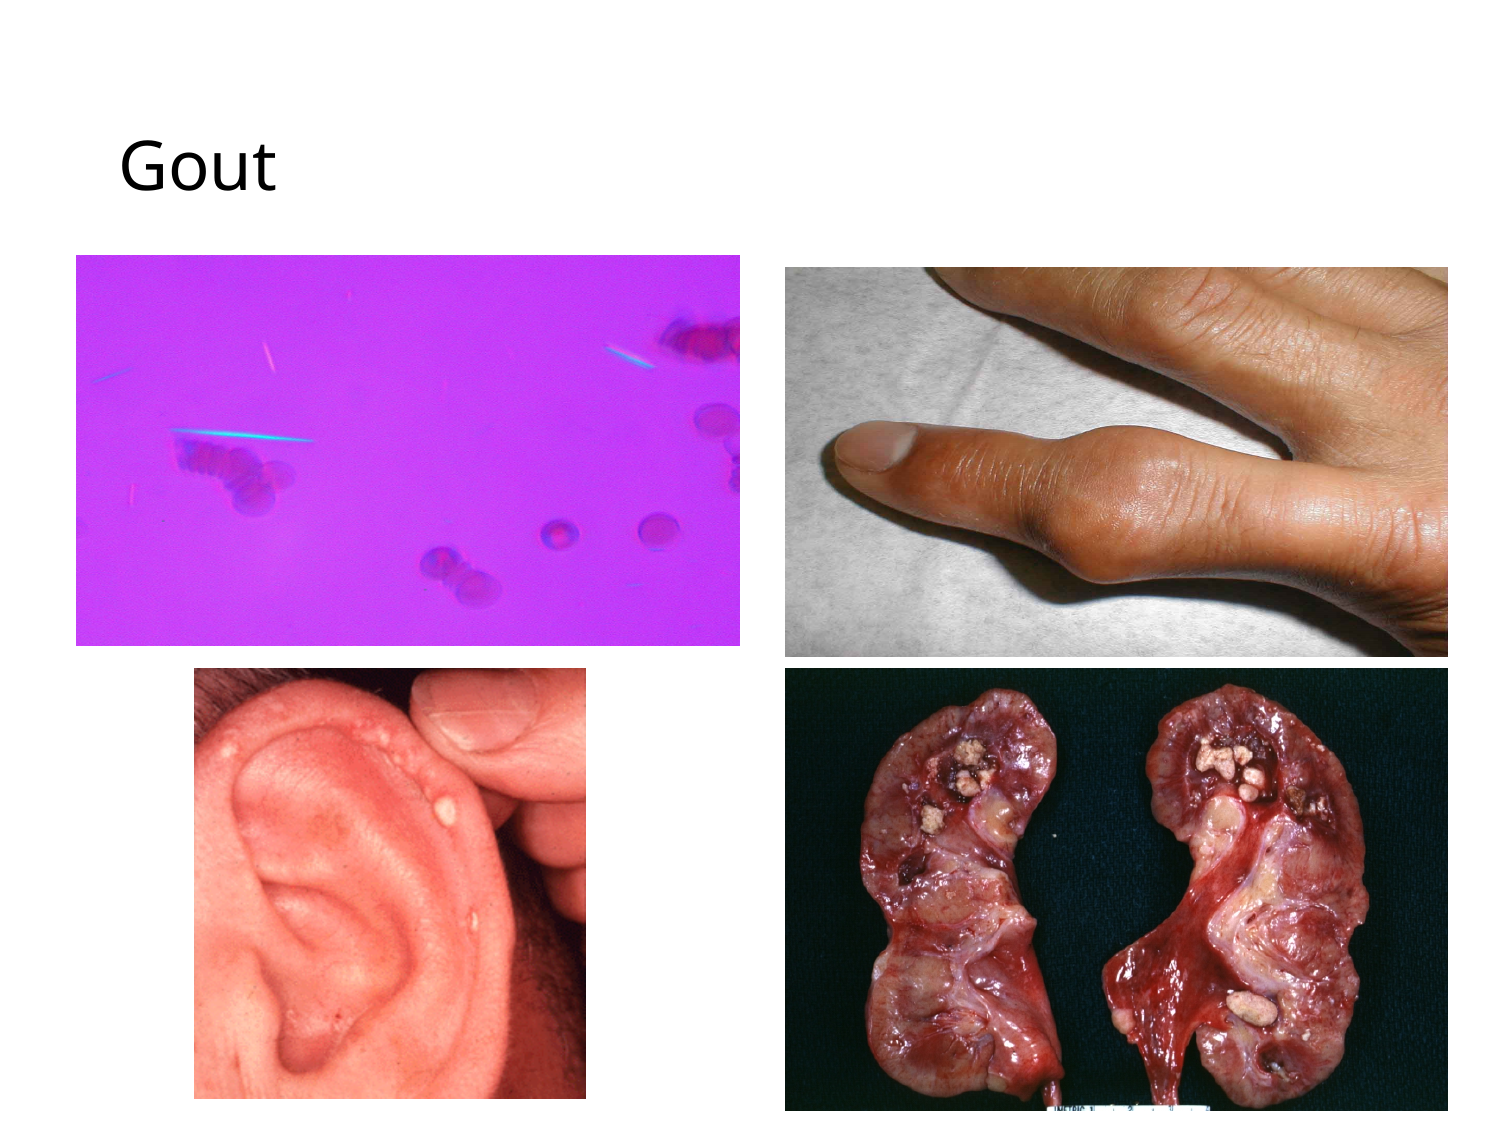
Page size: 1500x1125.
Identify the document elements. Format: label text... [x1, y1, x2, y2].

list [785, 267, 1448, 657]
title Gout [103, 59, 1397, 278]
picture [194, 668, 586, 1099]
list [76, 255, 740, 646]
picture [785, 668, 1448, 1111]
